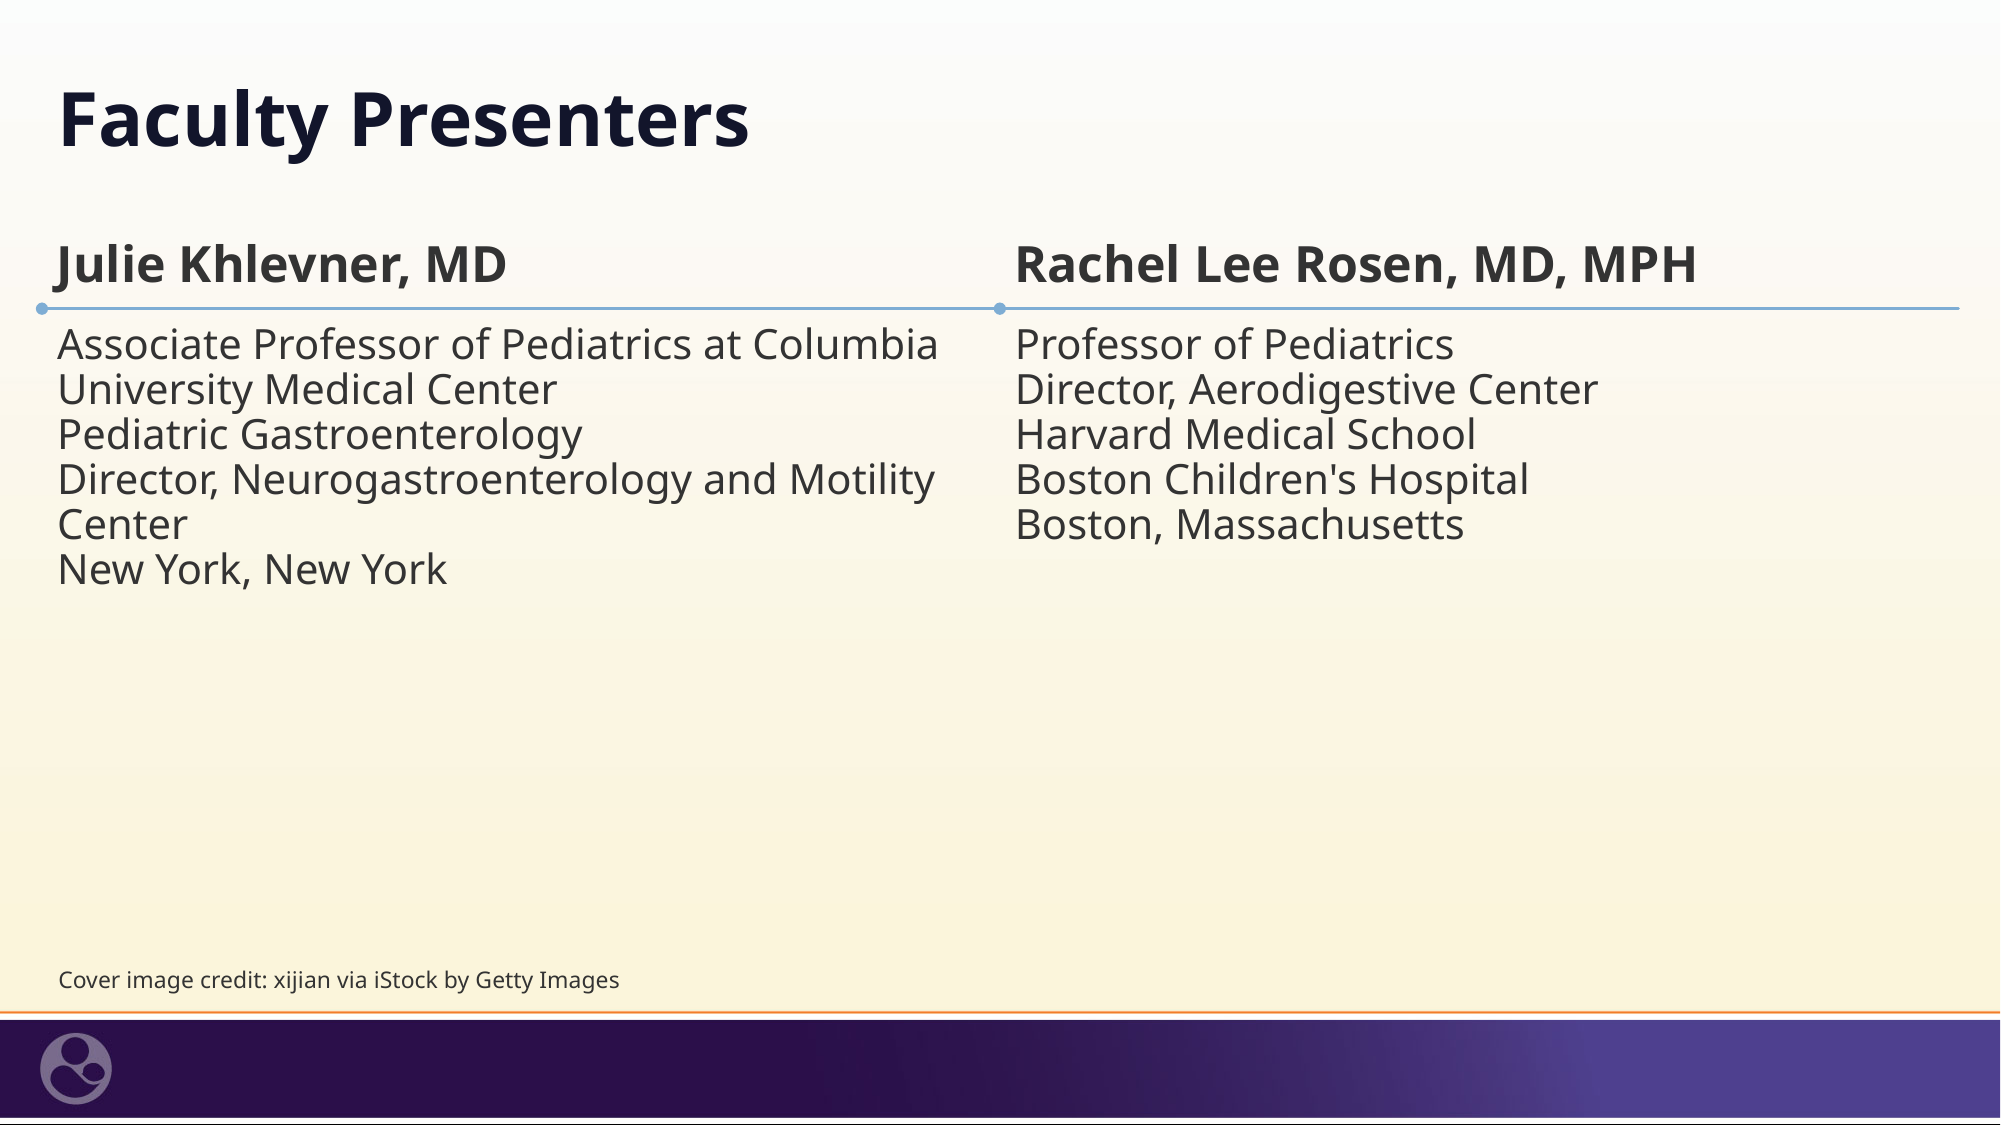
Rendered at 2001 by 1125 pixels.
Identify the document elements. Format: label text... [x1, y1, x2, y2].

list Rachel Lee Rosen, MD, MPH [999, 232, 1959, 301]
list Professor of Pediatrics Director, Aerodigestive Center Harvard Medical School Boston Children's Hospital Boston, Massachusetts [999, 316, 1959, 992]
list Associate Professor of Pediatrics at Columbia University Medical Center Pediatric Gastroenterology Director, Neurogastroenterology and Motility Center New York, New York [41, 316, 999, 992]
title Faculty Presenters [41, 28, 1959, 217]
list Julie Khlevner, MD [41, 232, 999, 301]
picture [0, 0, 2001, 1125]
